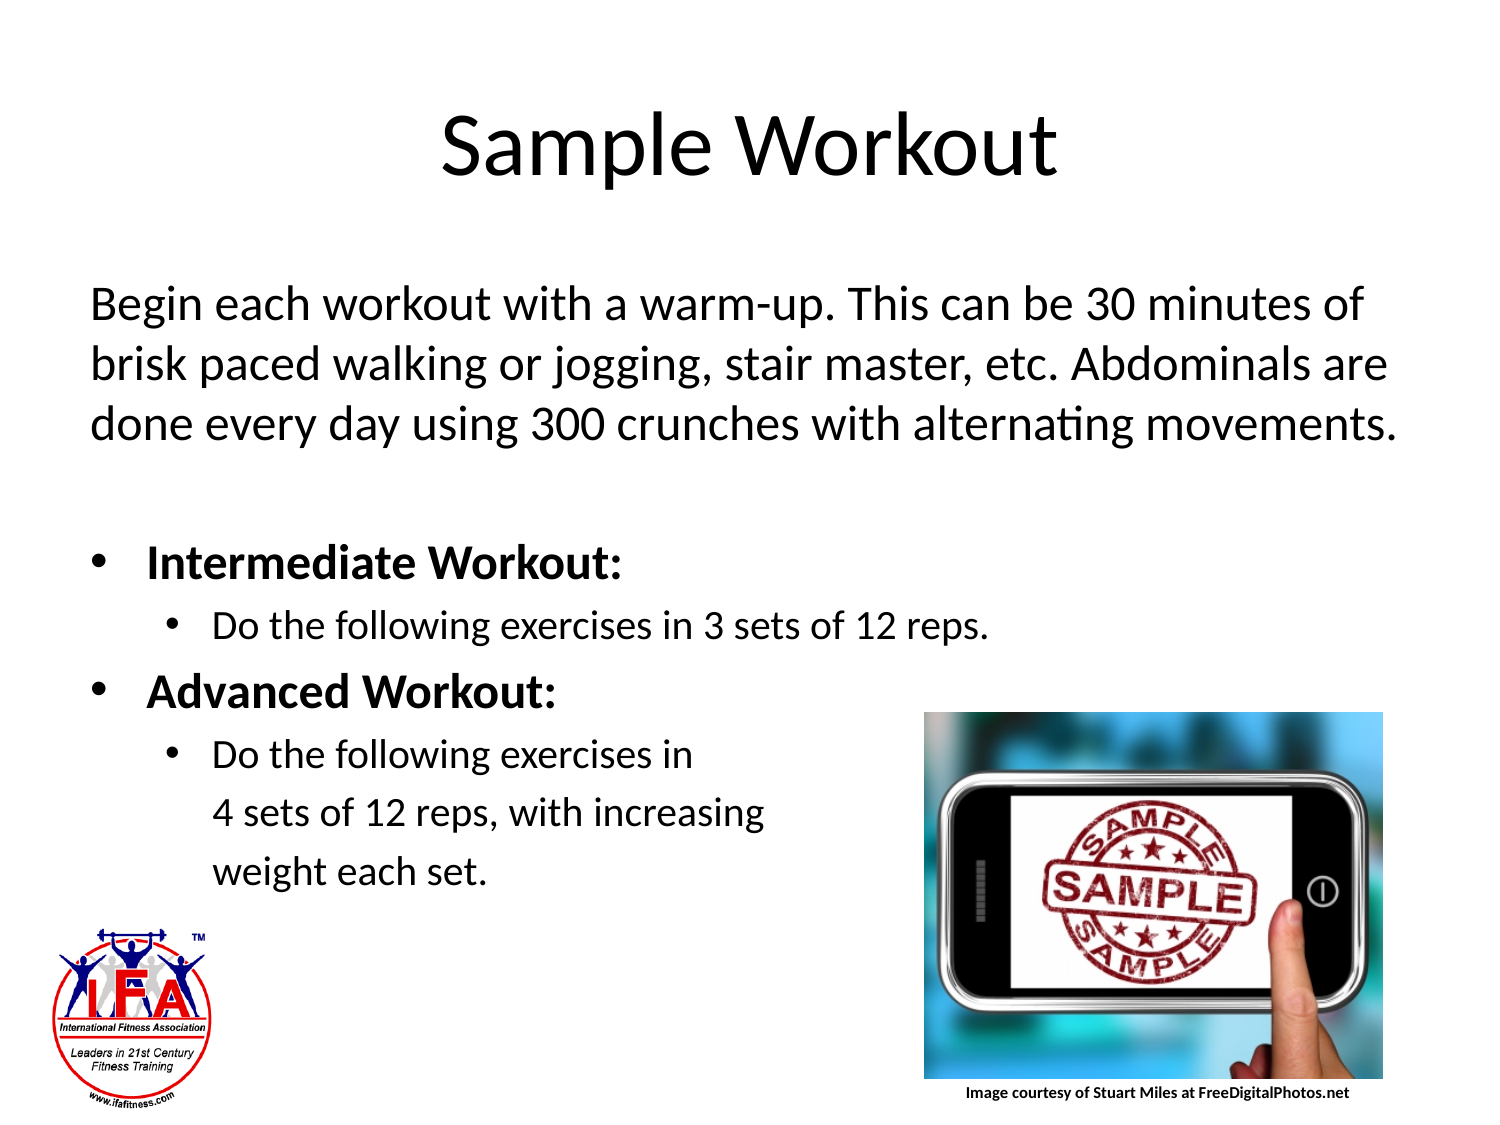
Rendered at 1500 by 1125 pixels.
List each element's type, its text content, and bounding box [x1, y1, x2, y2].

text_box Image courtesy of Stuart Miles at FreeDigitalPhotos.net [951, 1087, 1366, 1110]
picture [49, 925, 213, 1110]
title Sample Workout [75, 45, 1425, 233]
picture [924, 712, 1384, 1080]
list Begin each workout with a warm-up. This can be 30 minutes of brisk paced walking or jogging, stair master, etc. Abdominals are done every day using 300 crunches with alternating movements. Intermediate Workout: Do the following exercises in 3 sets of 12 reps. Advanced Workout: Do the following exercises in 4 sets of 12 reps, with increasing weight each set. [75, 262, 1425, 1005]
